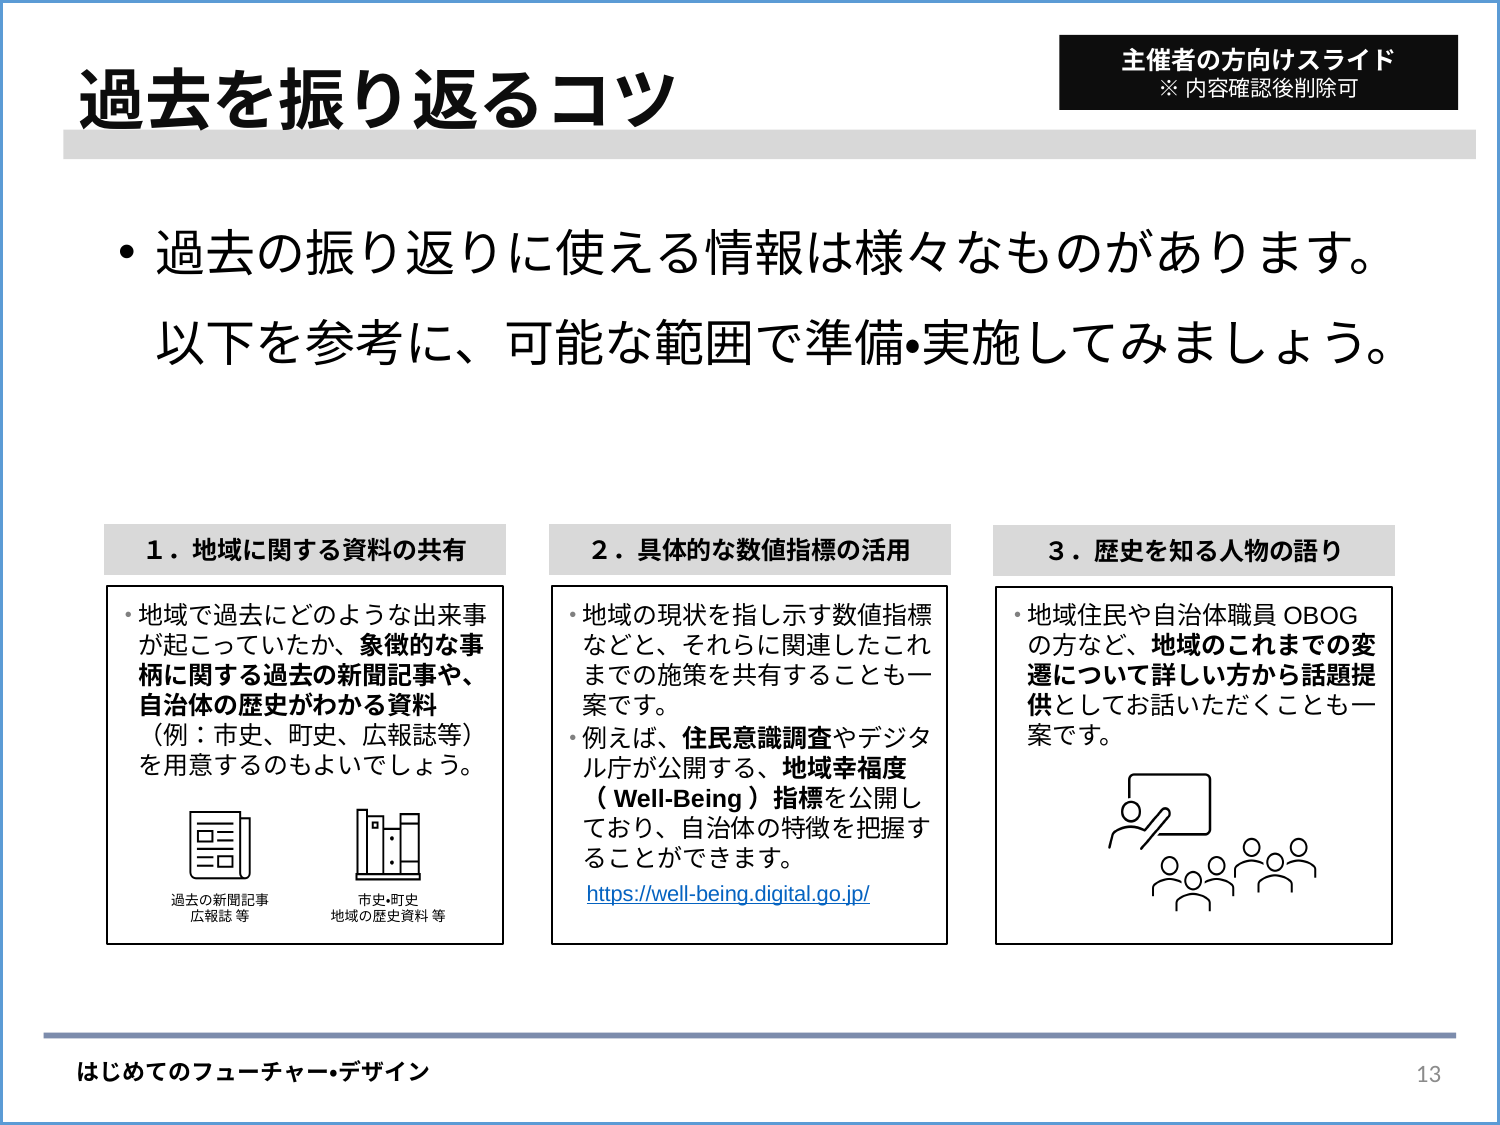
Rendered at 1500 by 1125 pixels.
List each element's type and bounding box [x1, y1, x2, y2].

text_box [102, 522, 1397, 944]
text_box [0, 0, 1500, 1125]
